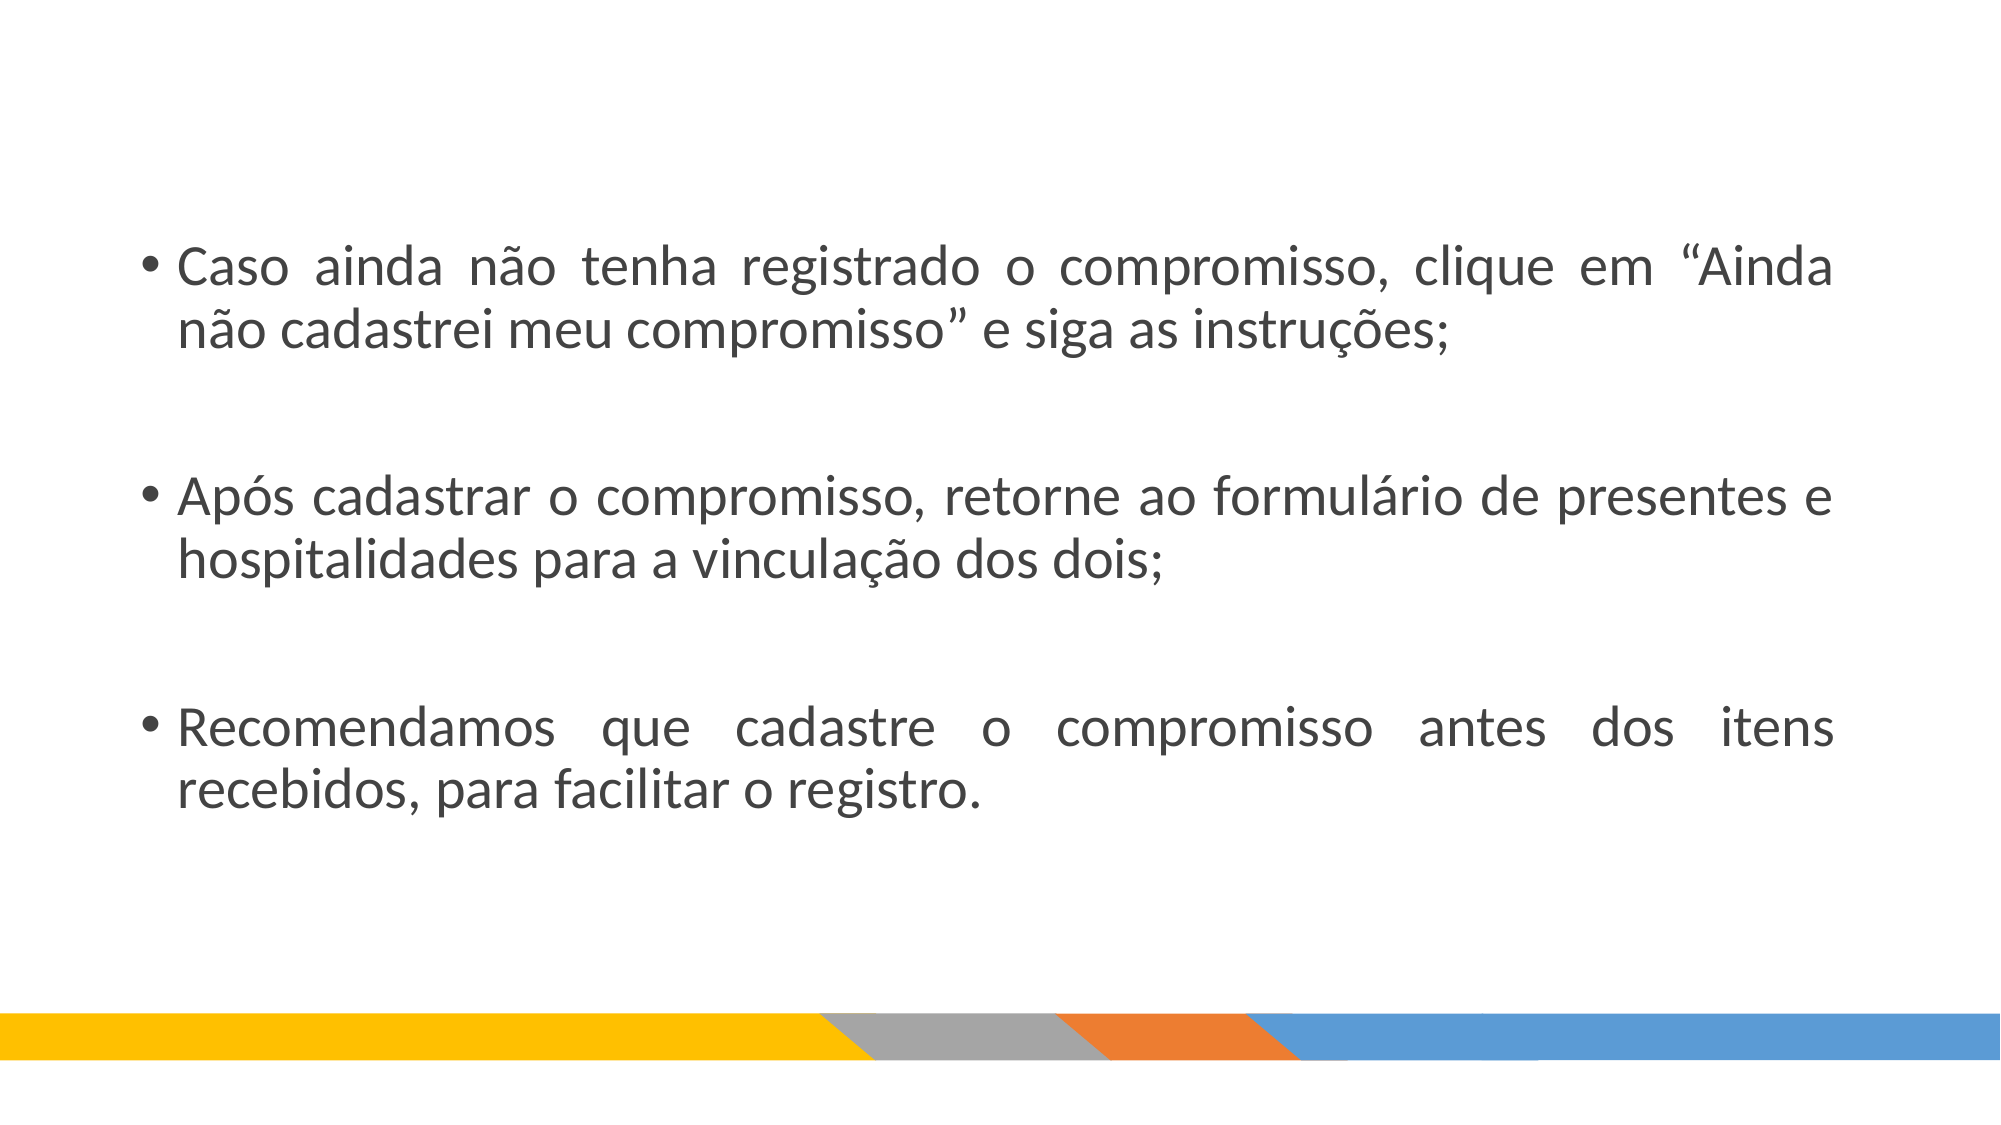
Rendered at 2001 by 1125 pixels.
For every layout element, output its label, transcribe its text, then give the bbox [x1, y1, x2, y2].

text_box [0, 1013, 2000, 1061]
list Caso ainda não tenha registrado o compromisso, clique em “Ainda não cadastrei meu compromisso” e siga as instruções; Após cadastrar o compromisso, retorne ao formulário de presentes e hospitalidades para a vinculação dos dois; Recomendamos que cadastre o compromisso antes dos itens recebidos, para facilitar o registro. [125, 227, 1851, 942]
